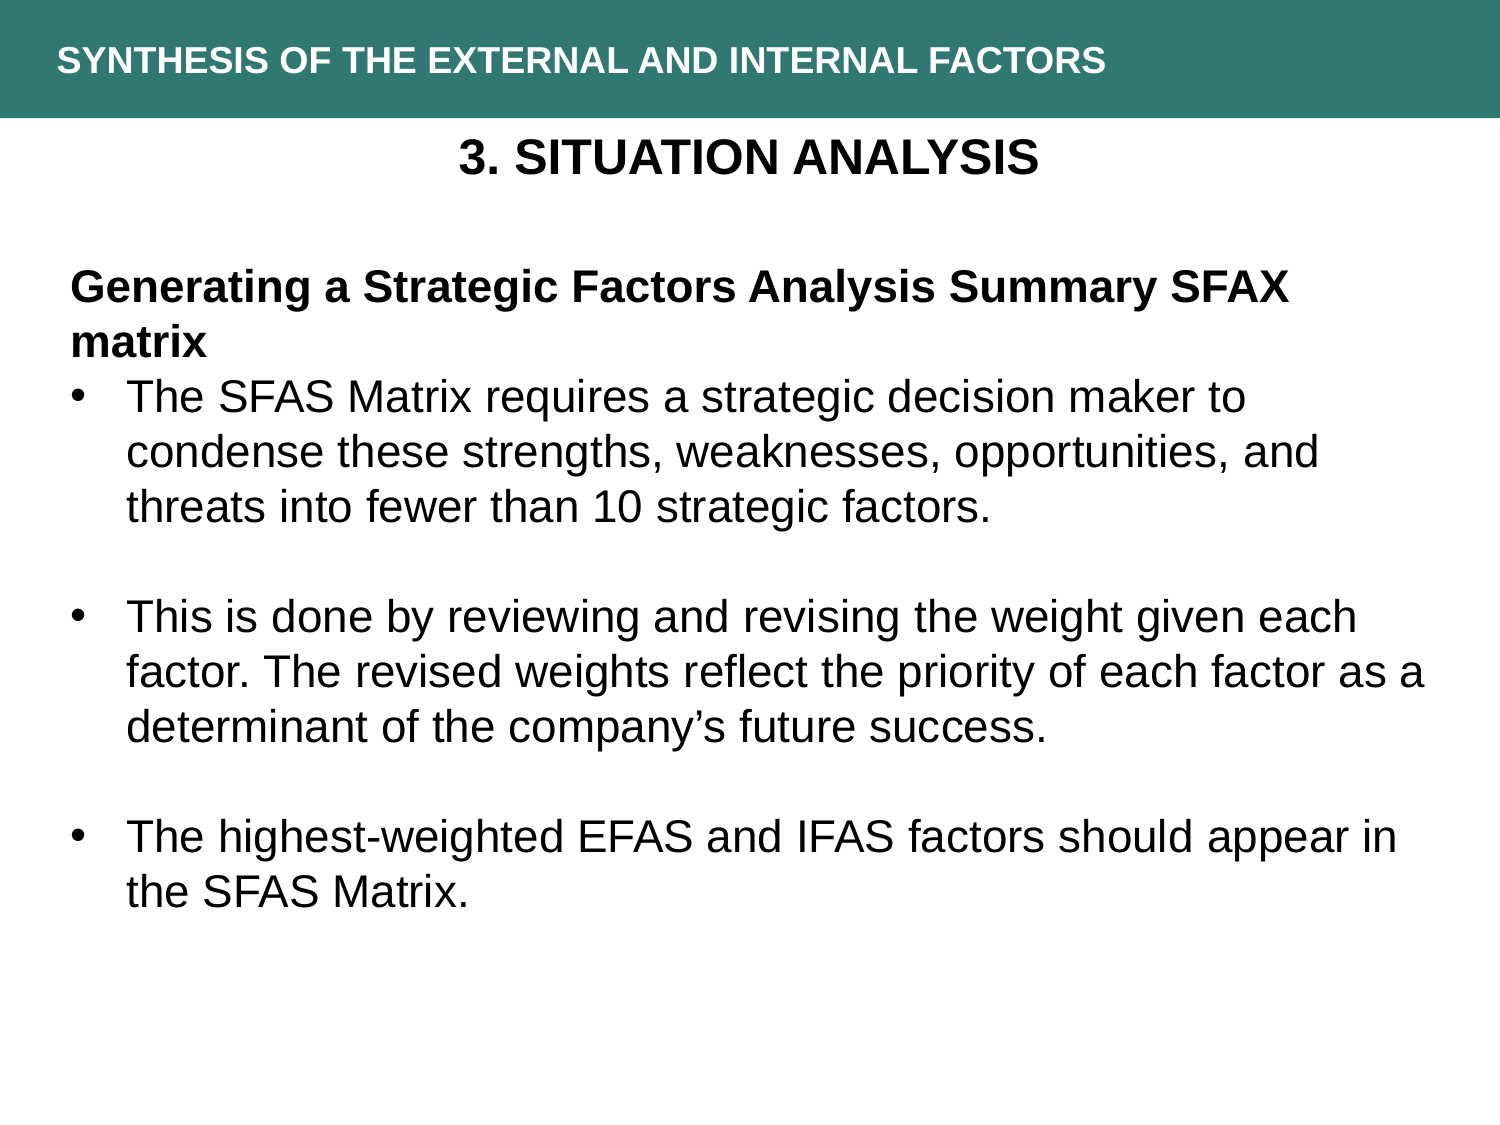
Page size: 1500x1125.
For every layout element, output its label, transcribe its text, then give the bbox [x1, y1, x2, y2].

text_box SYNTHESIS OF THE EXTERNAL AND INTERNAL FACTORS [0, 0, 1500, 120]
text_box 3. Situation Analysis [55, 117, 1444, 193]
text_box Generating a Strategic Factors Analysis Summary SFAX matrix The SFAS Matrix requires a strategic decision maker to condense these strengths, weaknesses, opportunities, and threats into fewer than 10 strategic factors. This is done by reviewing and revising the weight given each factor. The revised weights reflect the priority of each factor as a determinant of the company’s future success. The highest-weighted EFAS and IFAS factors should appear in the SFAS Matrix. [55, 249, 1446, 925]
